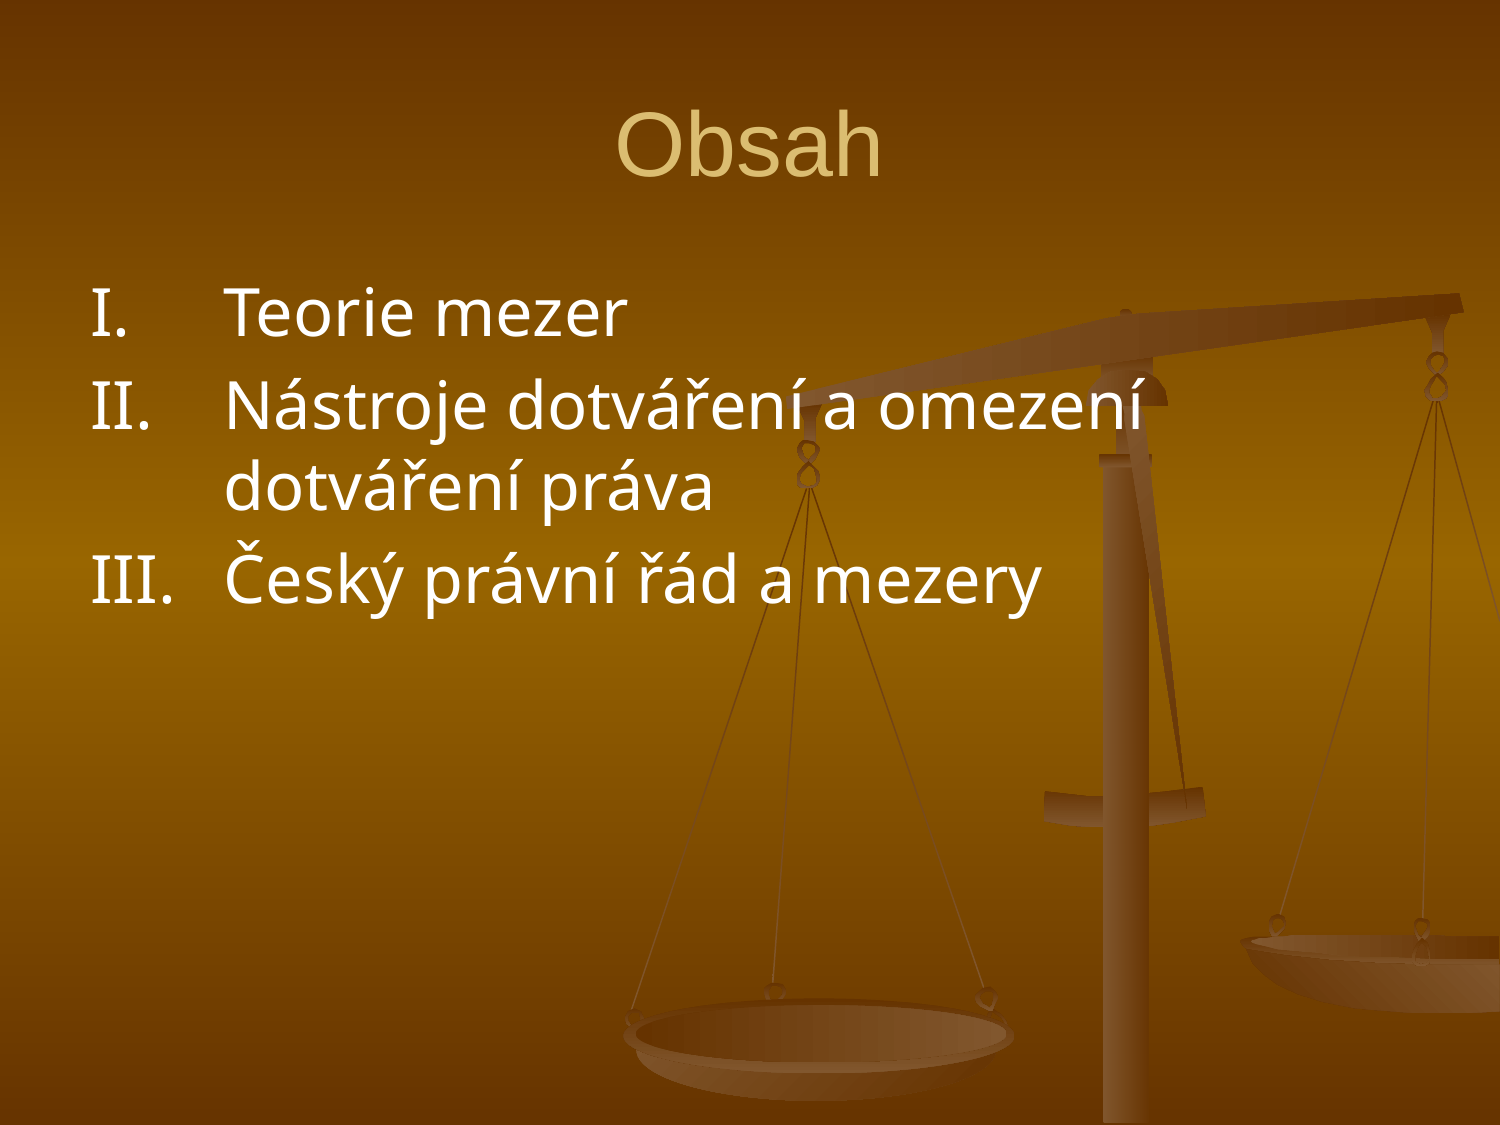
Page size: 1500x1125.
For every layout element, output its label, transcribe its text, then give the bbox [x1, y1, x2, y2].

list I. Teorie mezer II. Nástroje dotváření a omezení dotváření práva III. Český právní řád a mezery [74, 262, 1426, 918]
title Obsah [74, 45, 1426, 234]
